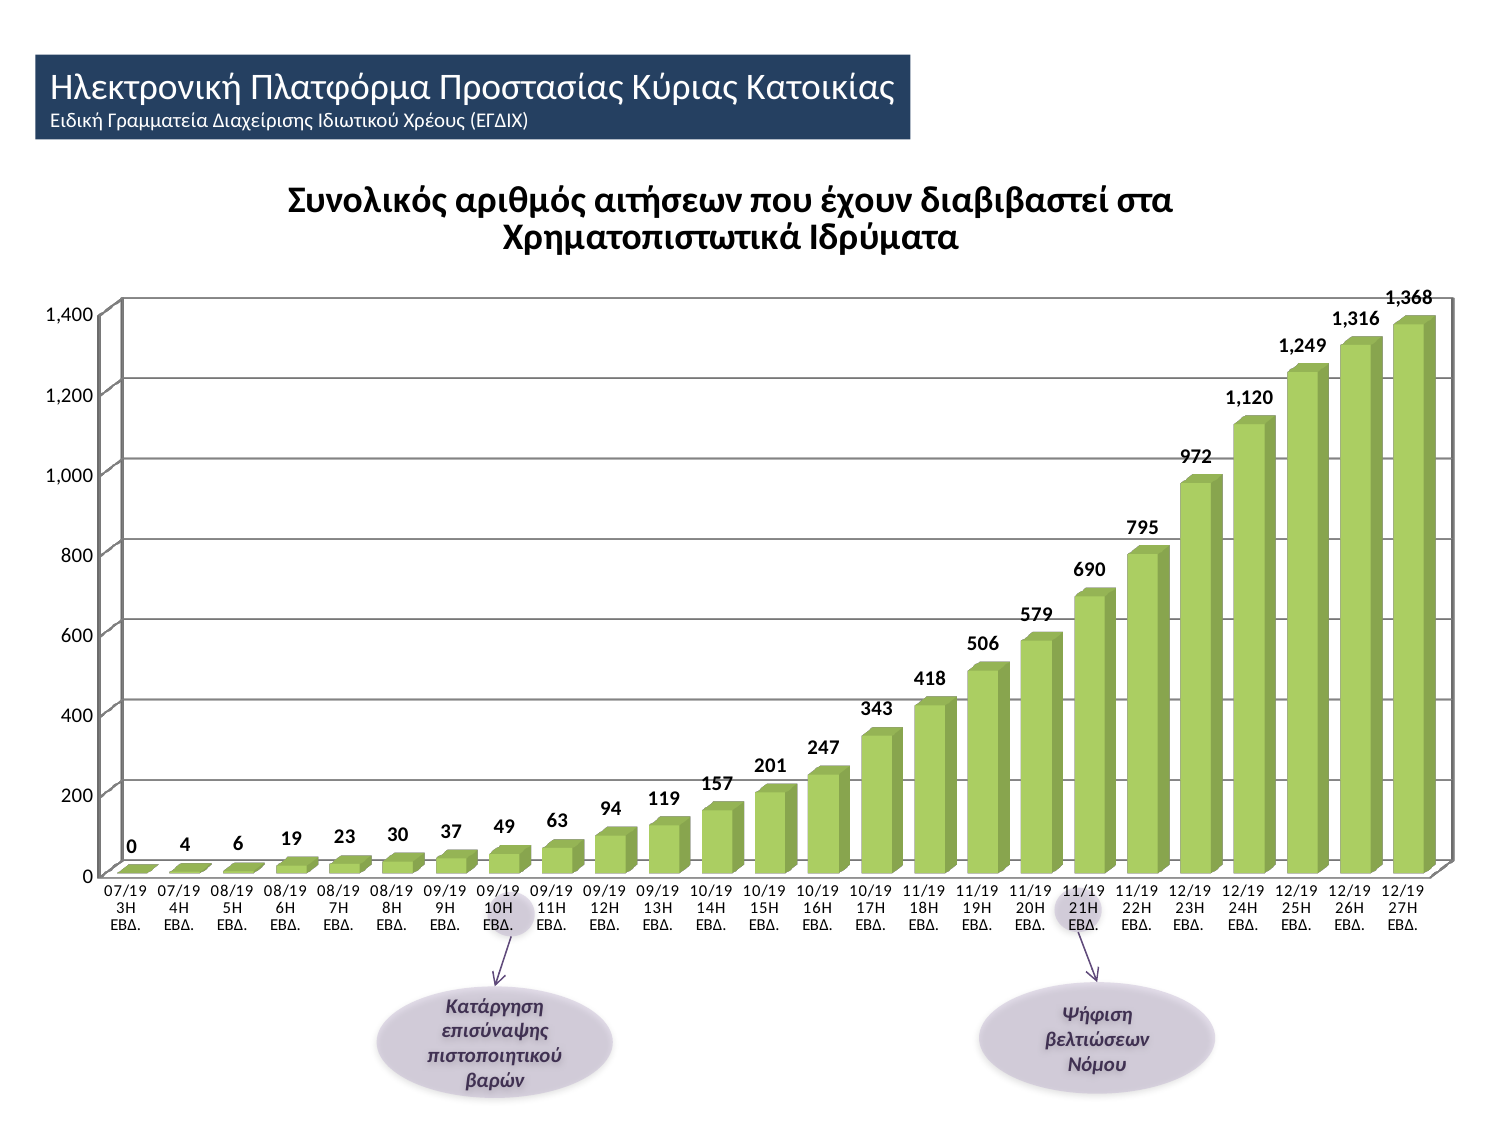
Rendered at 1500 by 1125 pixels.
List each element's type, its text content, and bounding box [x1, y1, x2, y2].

chart [5, 160, 1495, 952]
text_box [978, 960, 1216, 1094]
text_box Ηλεκτρονική Πλατφόρμα Προστασίας Κύριας Κατοικίας Ειδική Γραμματεία Διαχείρισης Ιδιωτικού Χρέους (ΕΓΔΙΧ) [35, 54, 911, 140]
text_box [376, 960, 614, 1099]
